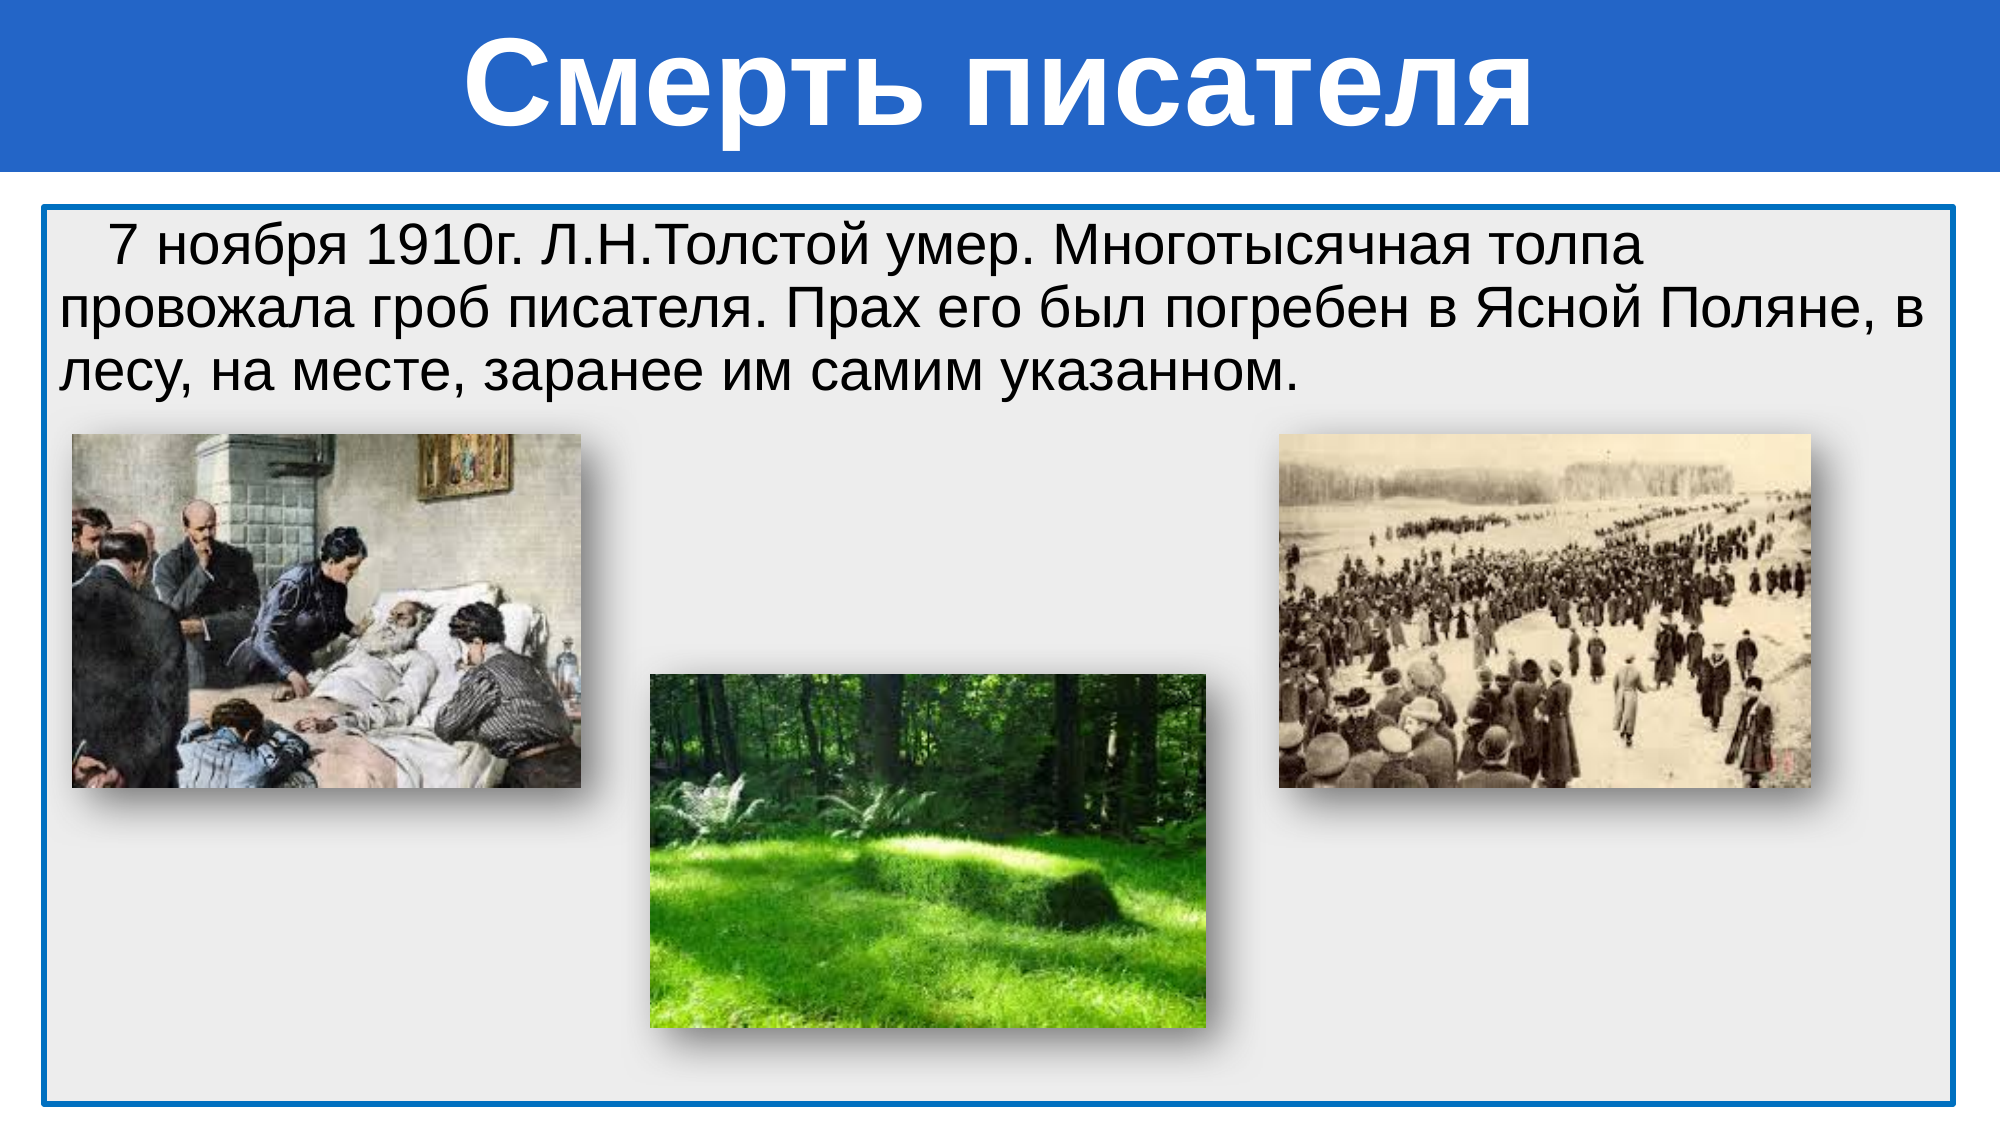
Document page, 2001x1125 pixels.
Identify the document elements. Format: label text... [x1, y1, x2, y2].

text_box Смерть писателя [0, 0, 2000, 172]
picture [650, 674, 1206, 1028]
subtitle 7 ноября 1910г. Л.Н.Толстой умер. Многотысячная толпа провожала гроб писателя. Прах его был погребен в Ясной Поляне, в лесу, на месте, заранее им самим указанном. [44, 207, 1953, 1104]
picture [1279, 434, 1811, 788]
picture [72, 434, 581, 788]
